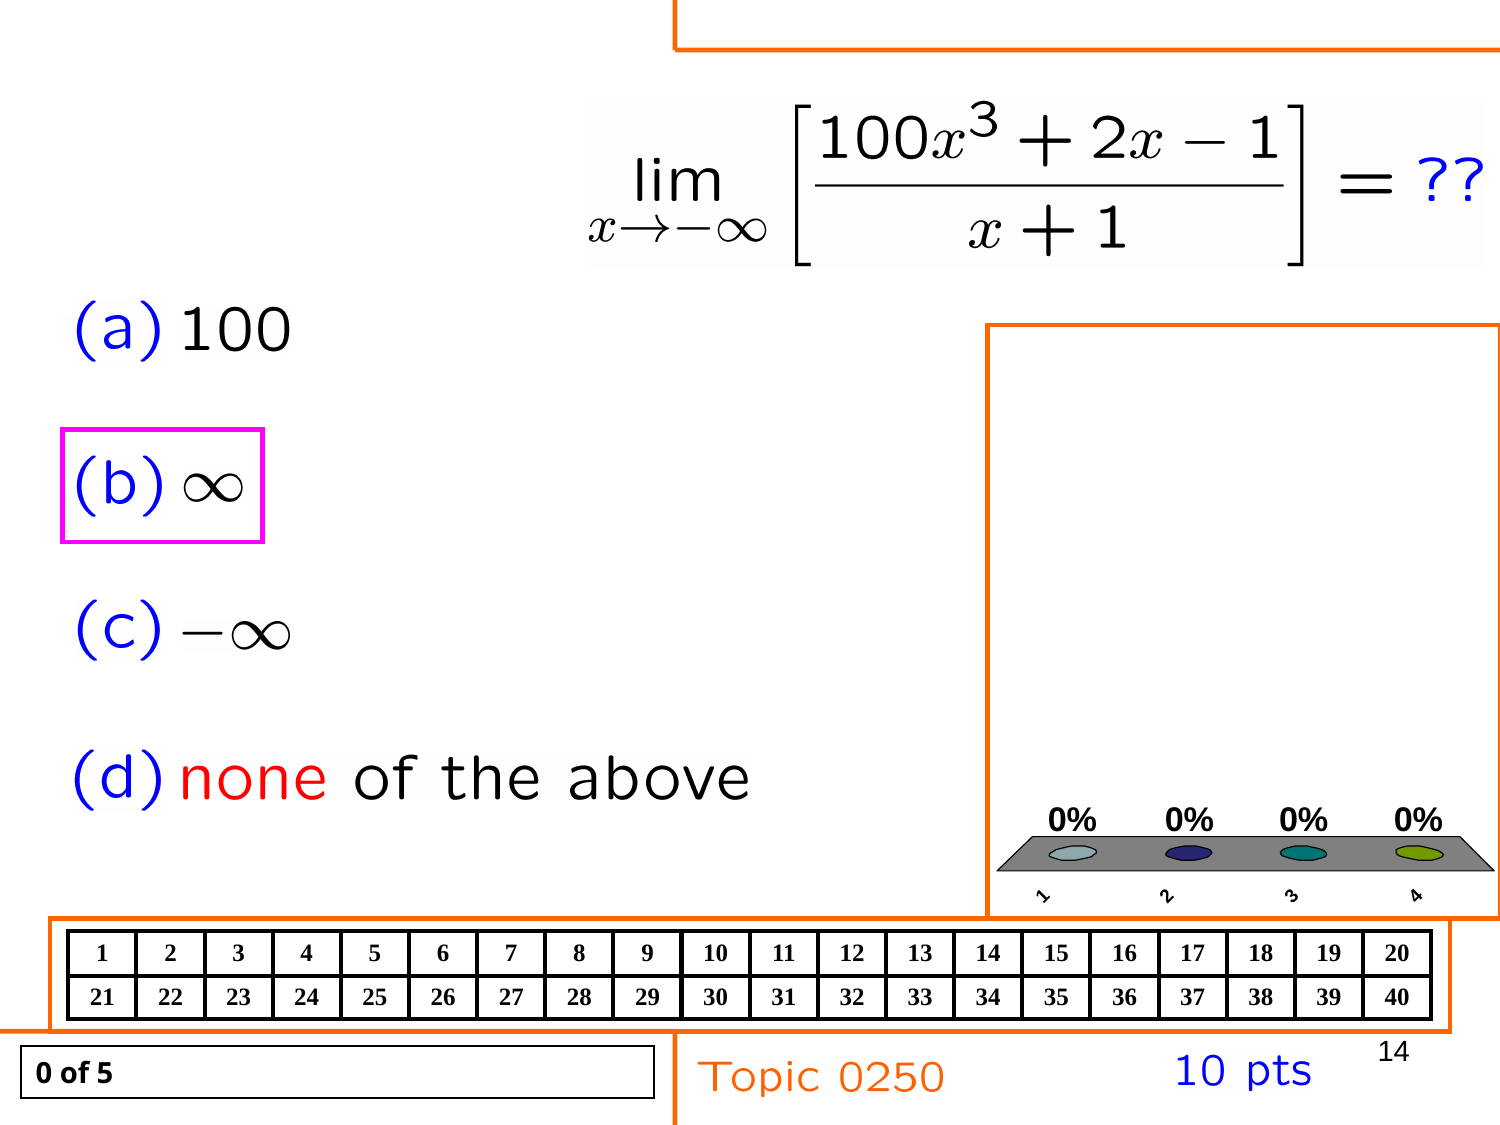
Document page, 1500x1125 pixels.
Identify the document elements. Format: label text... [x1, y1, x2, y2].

picture [697, 1060, 945, 1098]
picture [1176, 1054, 1312, 1092]
text_box [62, 429, 263, 543]
picture [587, 99, 1484, 268]
picture [74, 455, 162, 518]
text_box [87, 249, 650, 663]
picture [76, 599, 161, 663]
text_box [562, 62, 1013, 249]
text_box [50, 918, 1450, 1032]
slide_number 14 [1350, 1032, 1425, 1103]
picture [73, 749, 161, 813]
picture [182, 752, 751, 800]
picture [182, 469, 245, 502]
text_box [20, 1045, 655, 1099]
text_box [957, 312, 1500, 951]
picture [182, 620, 292, 652]
picture [74, 300, 162, 363]
title 1+1= [75, 45, 1425, 233]
picture [182, 306, 292, 354]
